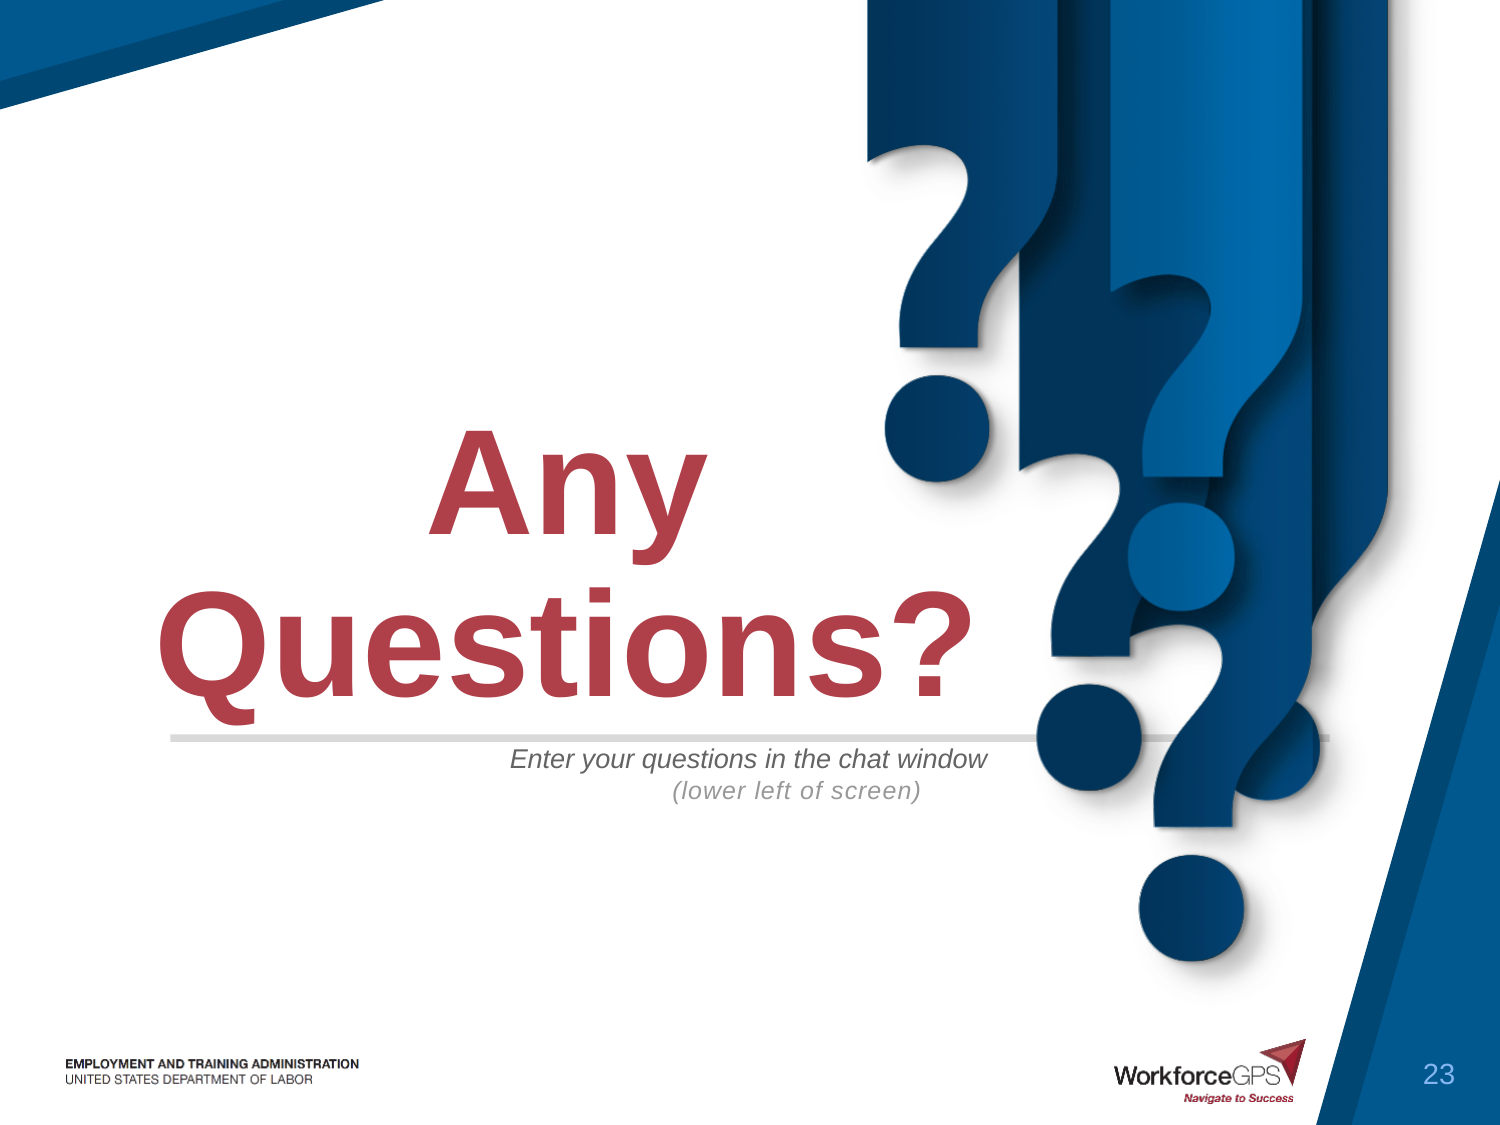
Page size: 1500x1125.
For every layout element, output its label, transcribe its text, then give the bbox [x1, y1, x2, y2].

slide_number 23 [1260, 1042, 1471, 1103]
picture [858, 668, 862, 682]
picture [59, 1053, 370, 1092]
picture [1112, 1038, 1308, 1105]
picture [858, 0, 1439, 1009]
